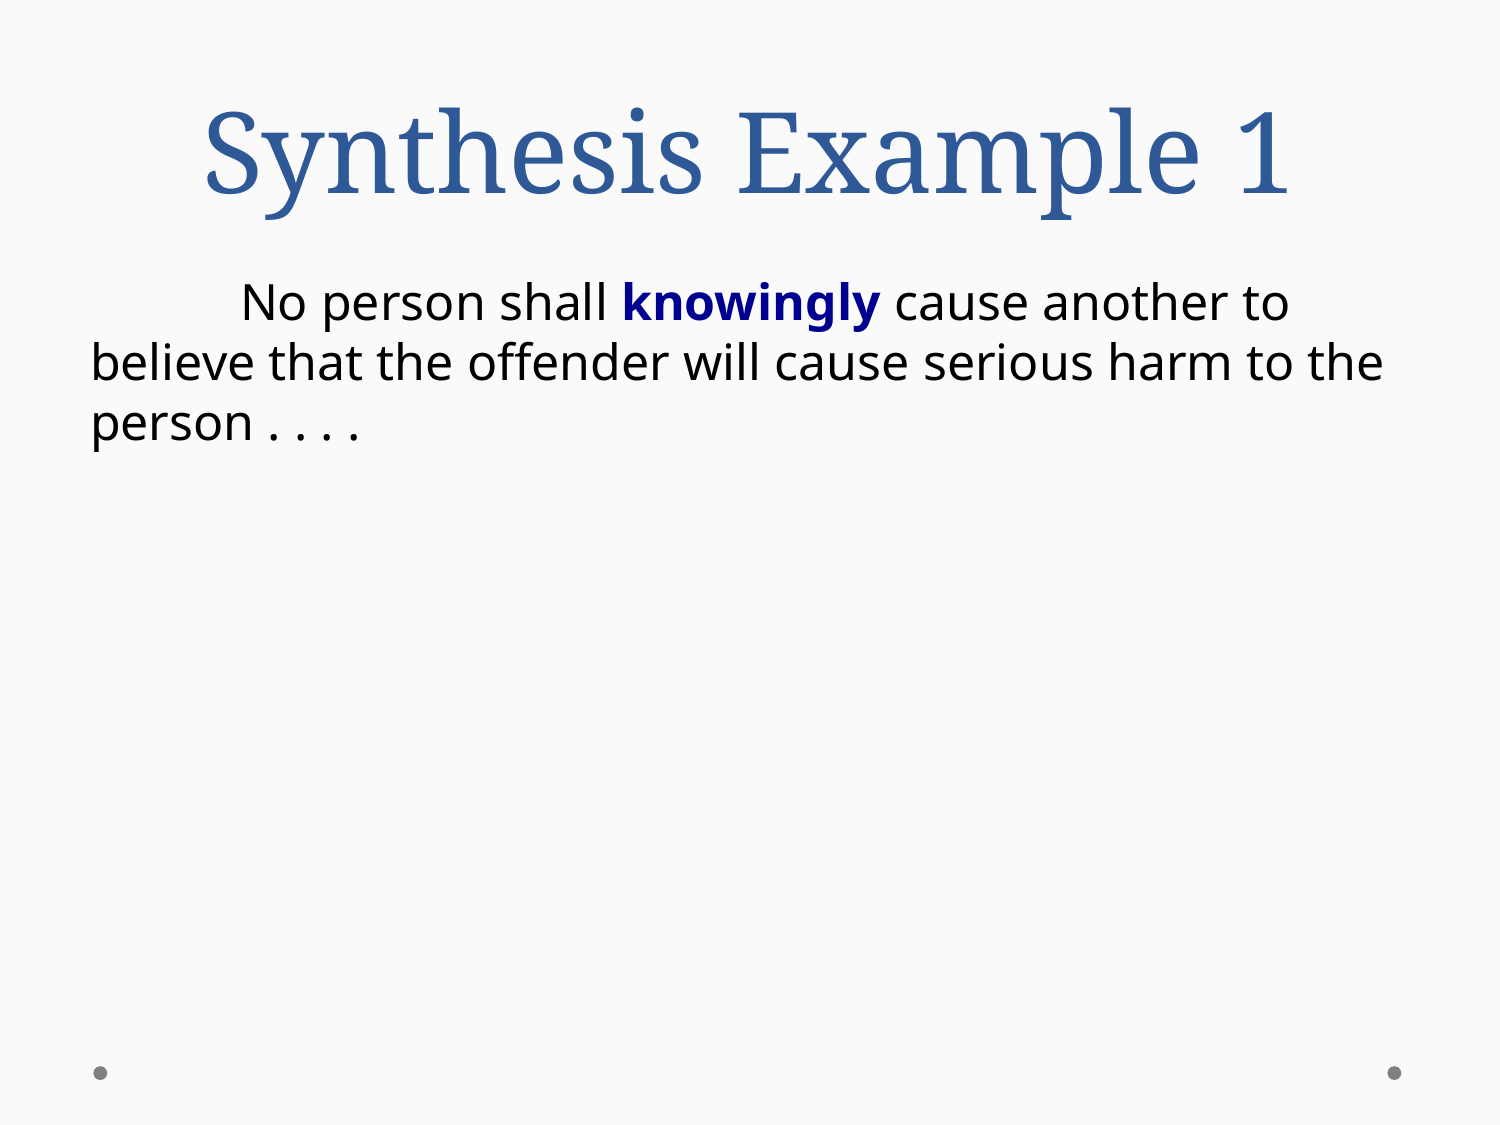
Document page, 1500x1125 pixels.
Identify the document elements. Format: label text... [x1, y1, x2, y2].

title Synthesis Example 1 [75, 0, 1425, 224]
list No person shall knowingly cause another to believe that the offender will cause serious harm to the person . . . . [75, 262, 1425, 1005]
